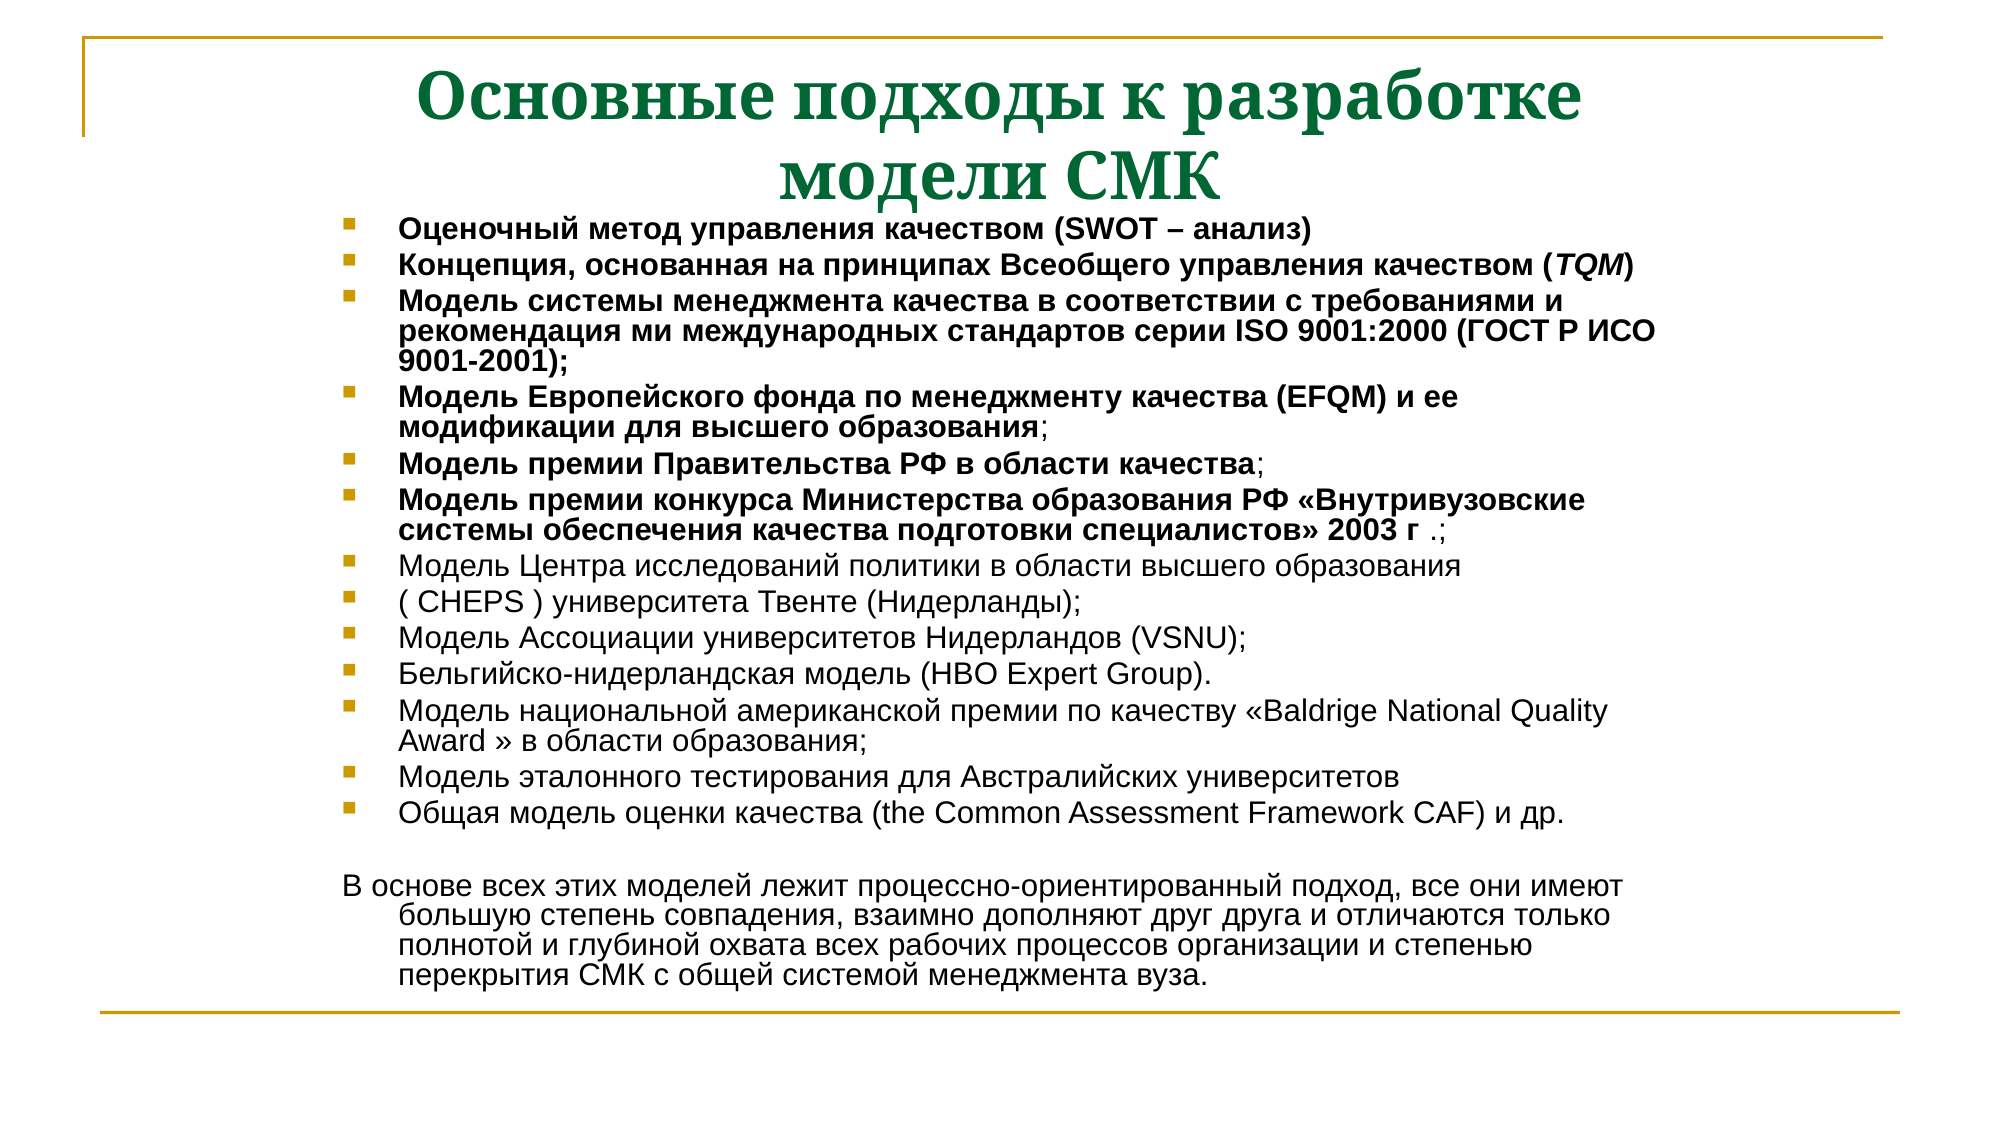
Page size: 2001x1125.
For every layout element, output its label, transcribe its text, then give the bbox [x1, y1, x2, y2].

title Основные подходы к разработке модели СМК [324, 45, 1675, 197]
list Оценочный метод управления качеством (SWOT – анализ) Концепция, основанная на принципах Всеобщего управления качеством (TQM) Модель системы менеджмента качества в соответствии с требованиями и рекомендация ми международных стандартов серии ISO 9001:2000 (ГОСТ Р ИСО 9001-2001); Модель Европейского фонда по менеджменту качества (EFQM) и ее модификации для высшего образования; Модель премии Правительства РФ в области качества; Модель премии конкурса Министерства образования РФ «Внутривузовские системы обеспечения качества подготовки специалистов» 2003 г .; Модель Центра исследований политики в области высшего образования ( CHEPS ) университета Твенте (Нидерланды); Модель Ассоциации университетов Нидерландов (VSNU); Бельгийско-нидерландская модель (HBO Expert Group). Модель национальной американской премии по качеству «Baldrige National Quality Award » в области образования; Модель эталонного тестирования для Австралийских университетов Общая модель оценки качества (the Common Assessment Framework CAF) и др. В основе всех этих моделей лежит процессно-ориентированный подход, все они имеют большую степень совпадения, взаимно дополняют друг друга и отличаются только полнотой и глубиной охвата всех рабочих процессов организации и степенью перекрытия СМК с общей системой менеджмента вуза. [326, 208, 1677, 1071]
